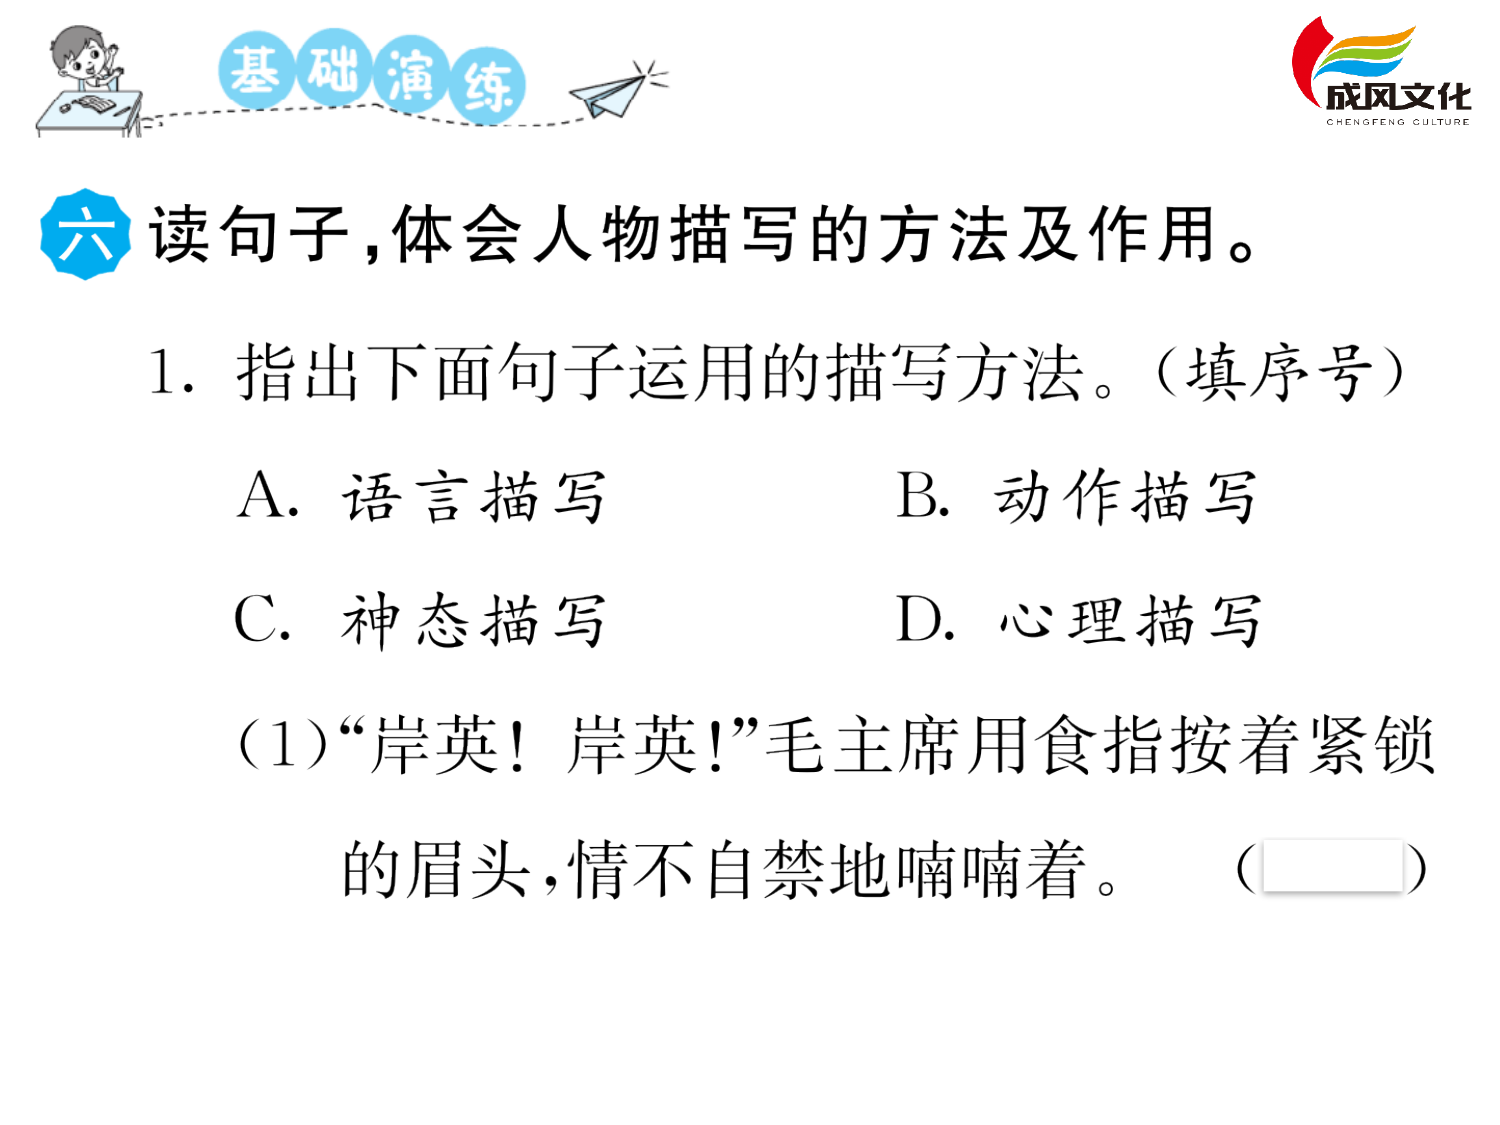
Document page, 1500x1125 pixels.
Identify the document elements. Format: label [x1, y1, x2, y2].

picture [29, 10, 680, 149]
picture [35, 176, 1453, 950]
picture [1281, 0, 1489, 136]
